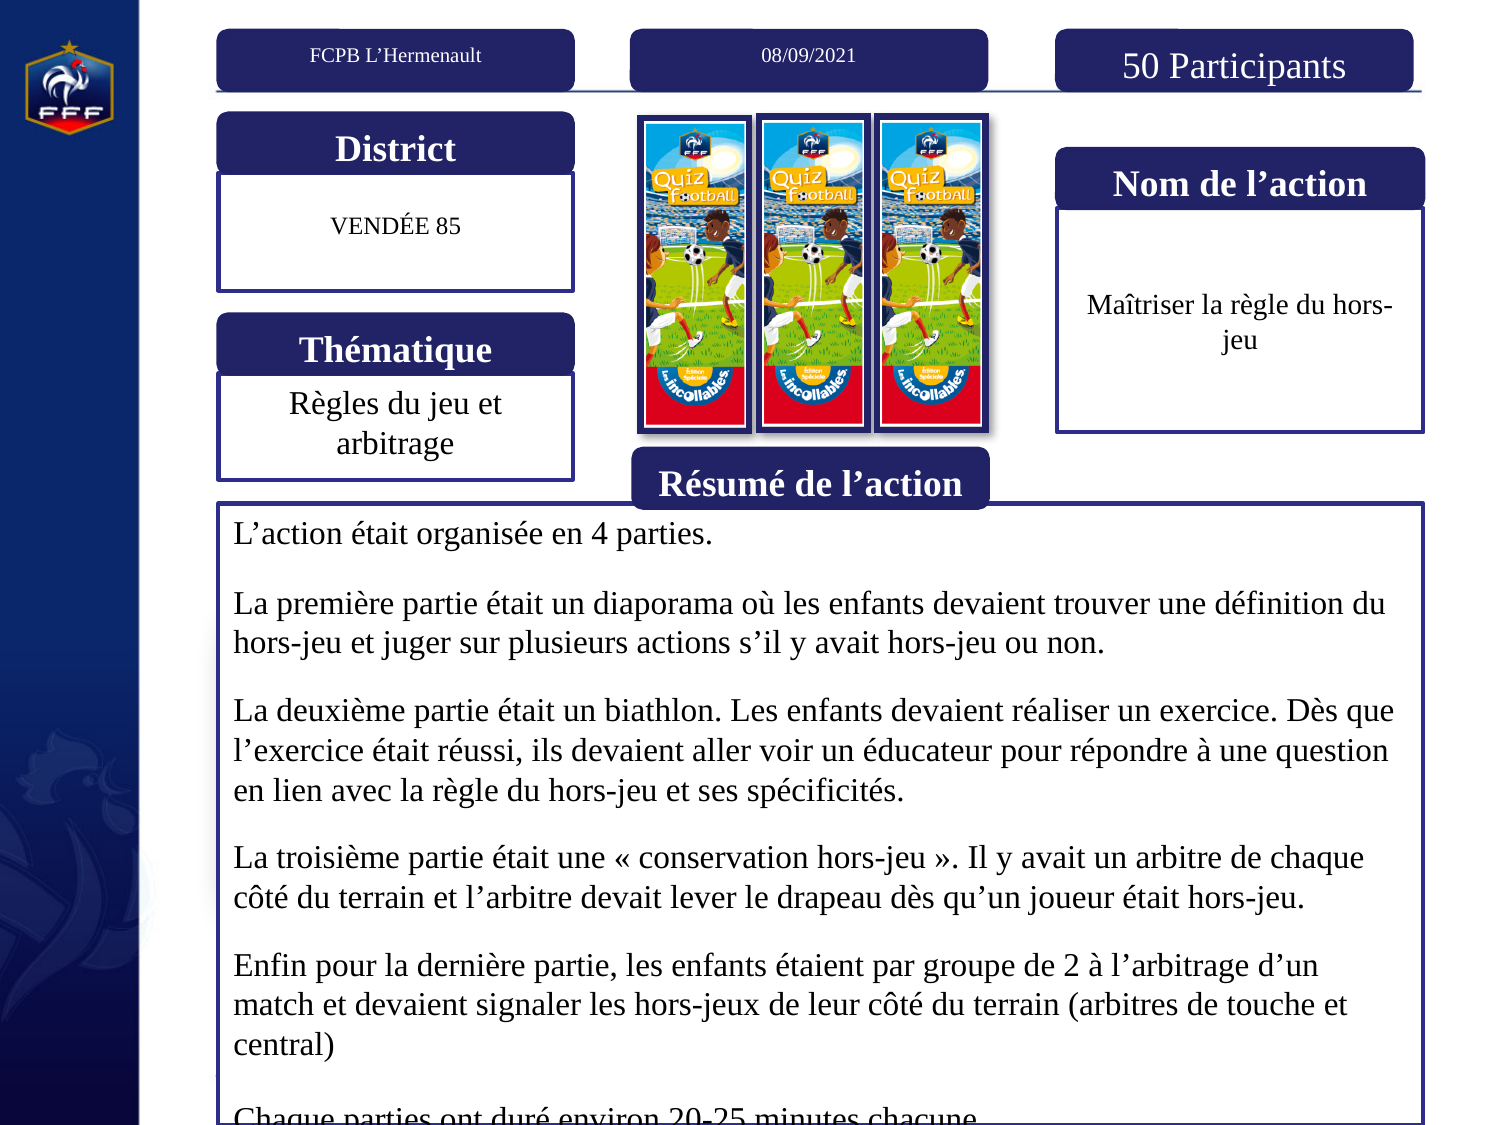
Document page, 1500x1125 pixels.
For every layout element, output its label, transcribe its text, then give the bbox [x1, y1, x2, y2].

text_box 08/09/2021 [629, 28, 989, 93]
text_box District [216, 111, 575, 175]
text_box [289, 0, 1329, 105]
text_box L’action était organisée en 4 parties. La première partie était un diaporama où les enfants devaient trouver une définition du hors-jeu et juger sur plusieurs actions s’il y avait hors-jeu ou non. La deuxième partie était un biathlon. Les enfants devaient réaliser un exercice. Dès que l’exercice était réussi, ils devaient aller voir un éducateur pour répondre à une question en lien avec la règle du hors-jeu et ses spécificités. La troisième partie était une « conservation hors-jeu ». Il y avait un arbitre de chaque côté du terrain et l’arbitre devait lever le drapeau dès qu’un joueur était hors-jeu. Enfin pour la dernière partie, les enfants étaient par groupe de 2 à l’arbitrage d’un match et devaient signaler les hors-jeux de leur côté du terrain (arbitres de touche et central) Chaque parties ont duré environ 20-25 minutes chacune. [216, 501, 1425, 1125]
text_box Résumé de l’action [631, 446, 990, 510]
text_box Nom de l’action [1054, 146, 1426, 211]
text_box Règles du jeu et arbitrage [216, 371, 575, 482]
text_box FCPB L’Hermenault [216, 28, 575, 93]
text_box 50 Participants [1054, 28, 1414, 93]
text_box Thématique [216, 312, 575, 376]
text_box VENDÉE 85 [216, 171, 575, 293]
text_box Maîtriser la règle du hors-jeu [1055, 206, 1425, 434]
picture [241, 609, 510, 901]
picture [0, 0, 1500, 1125]
